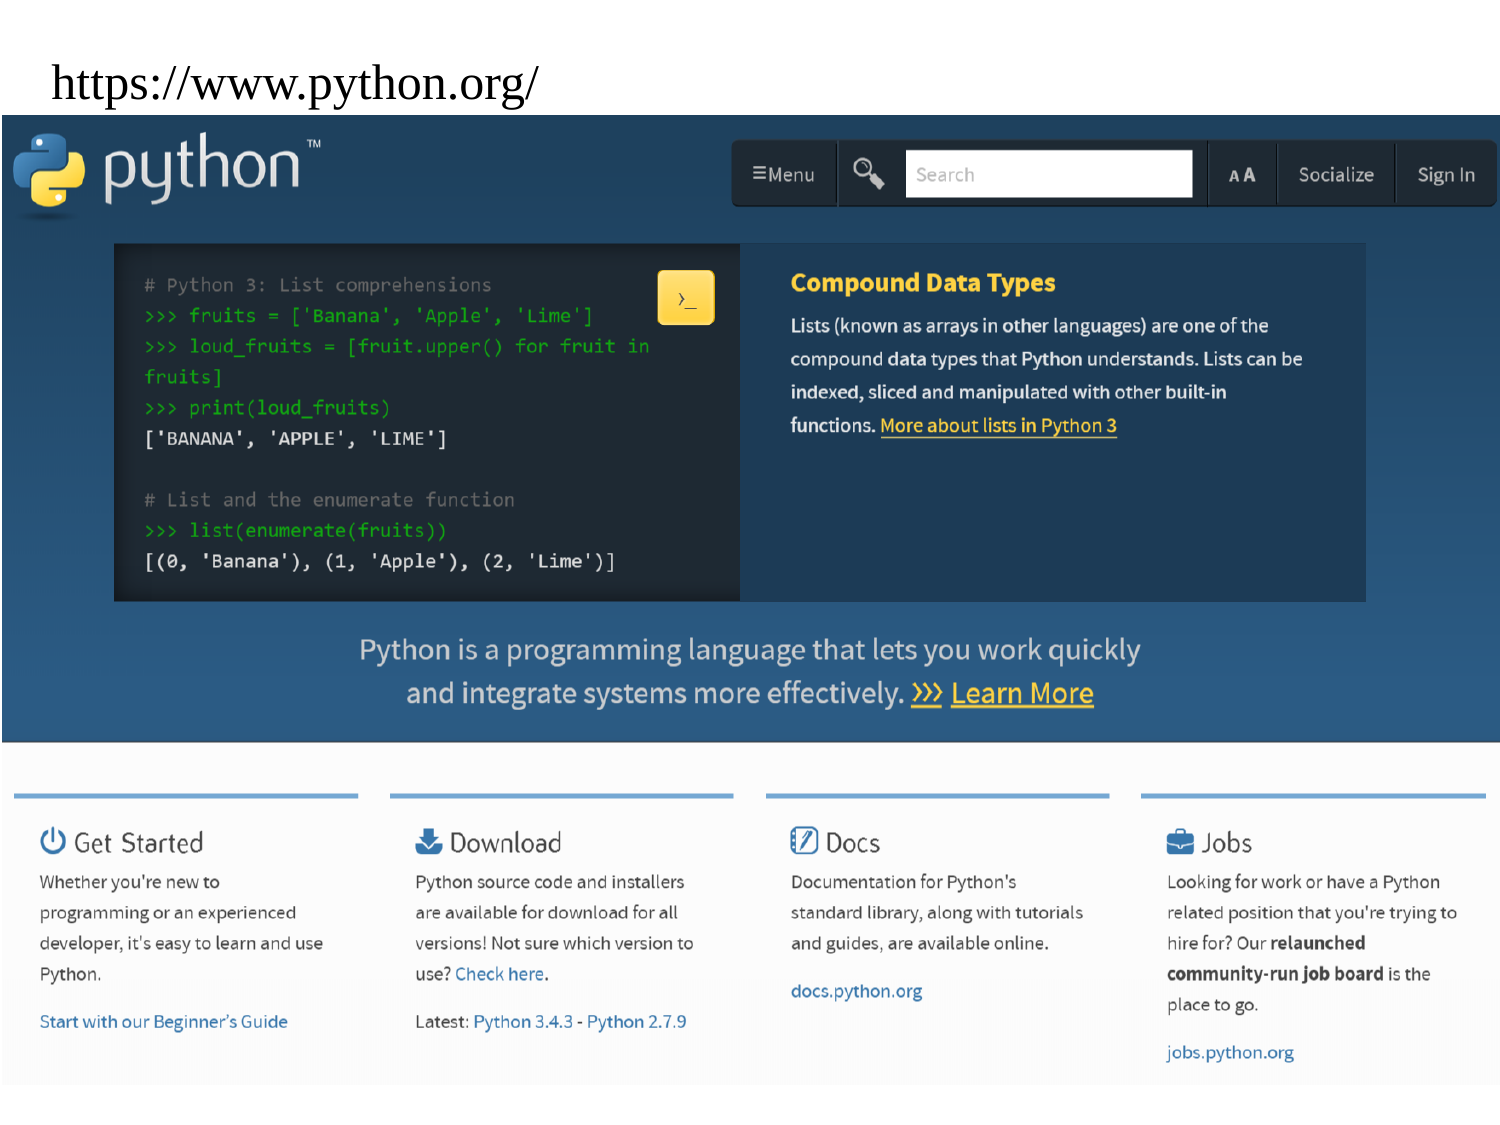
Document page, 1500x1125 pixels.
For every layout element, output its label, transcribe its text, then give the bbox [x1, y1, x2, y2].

text_box https://www.python.org/ [36, 42, 1445, 115]
picture [2, 115, 1500, 1085]
